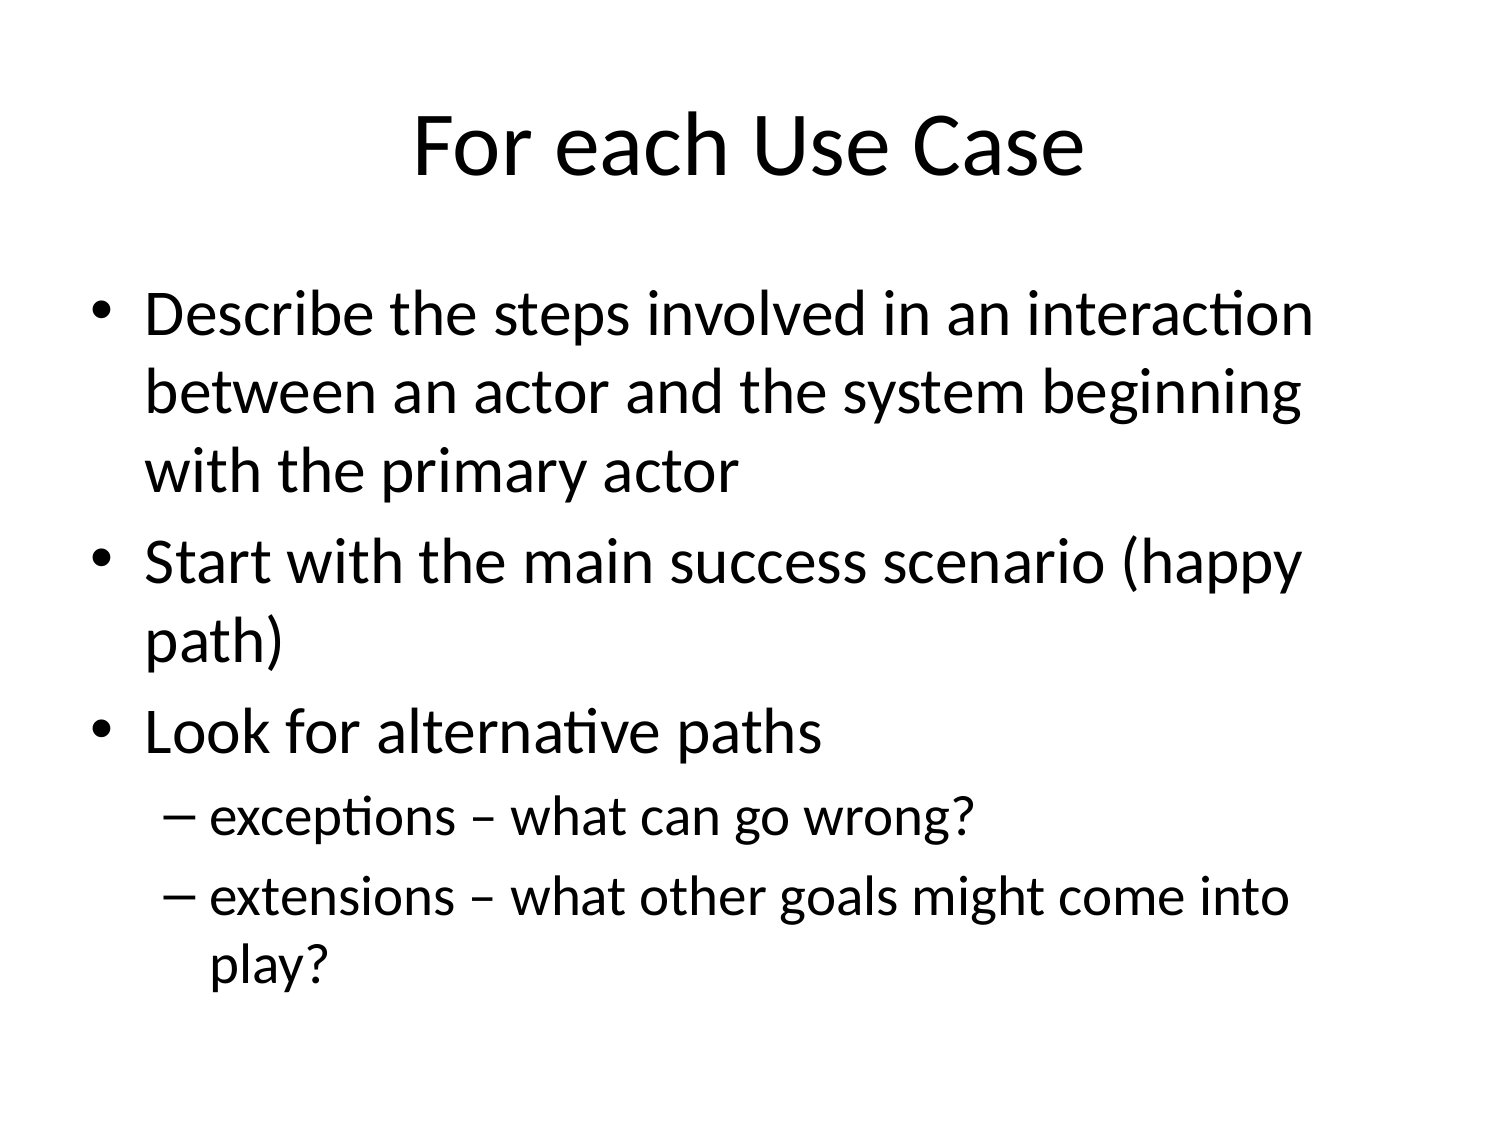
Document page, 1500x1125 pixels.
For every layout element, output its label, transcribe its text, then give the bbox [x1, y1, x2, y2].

list Describe the steps involved in an interaction between an actor and the system beginning with the primary actor Start with the main success scenario (happy path) Look for alternative paths exceptions – what can go wrong? extensions – what other goals might come into play? [75, 262, 1425, 1005]
title For each Use Case [75, 45, 1425, 233]
